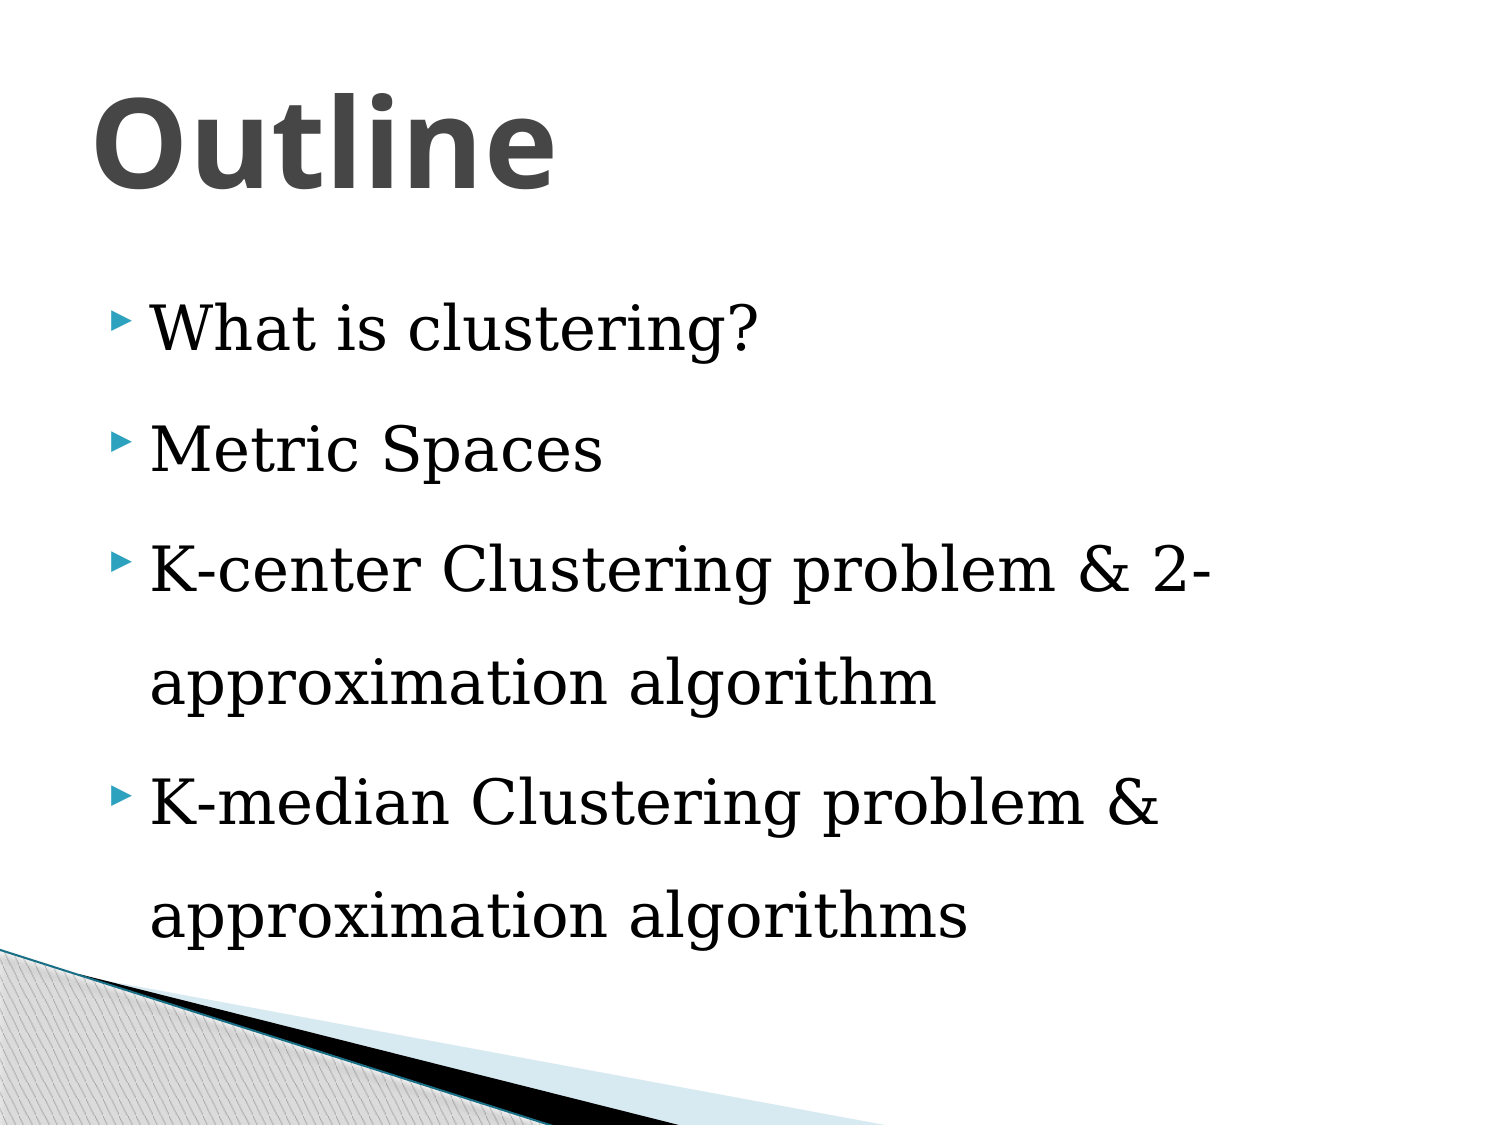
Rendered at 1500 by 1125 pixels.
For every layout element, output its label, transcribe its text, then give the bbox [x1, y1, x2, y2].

title Outline [75, 45, 1425, 233]
list What is clustering? Metric Spaces K-center Clustering problem & 2-approximation algorithm K-median Clustering problem & approximation algorithms [75, 243, 1425, 986]
